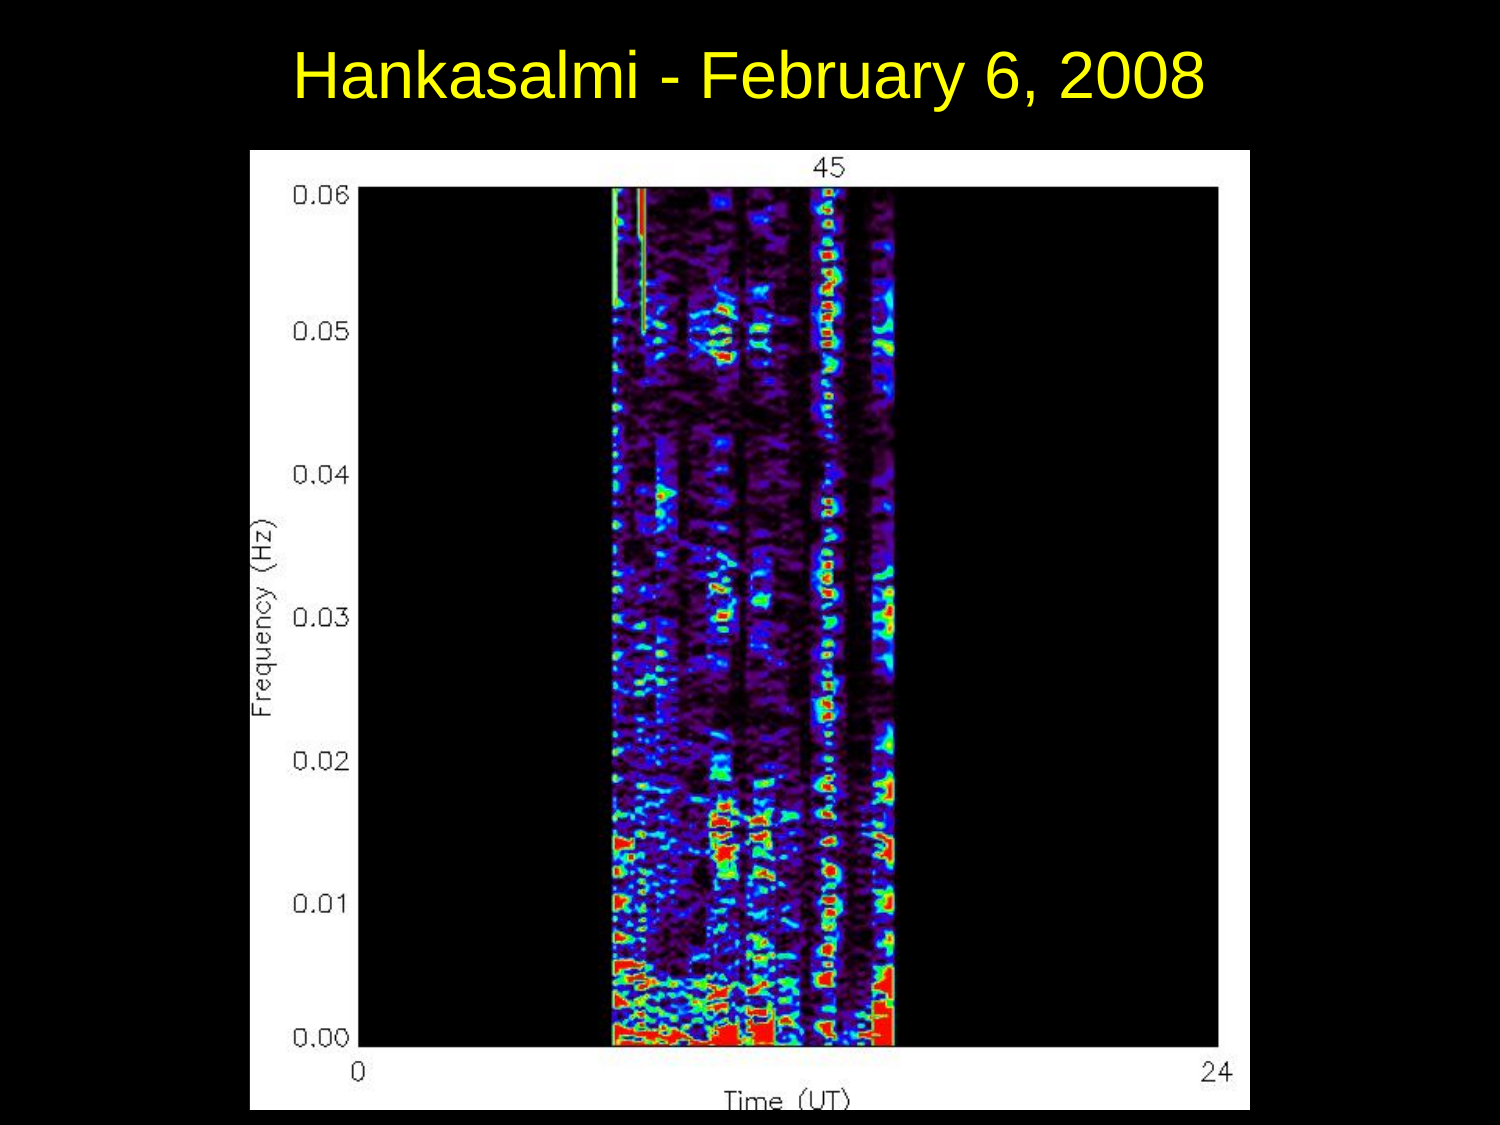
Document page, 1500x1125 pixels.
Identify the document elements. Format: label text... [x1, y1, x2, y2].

text_box Hankasalmi - February 6, 2008 [74, 24, 1425, 213]
picture [249, 149, 1251, 1110]
